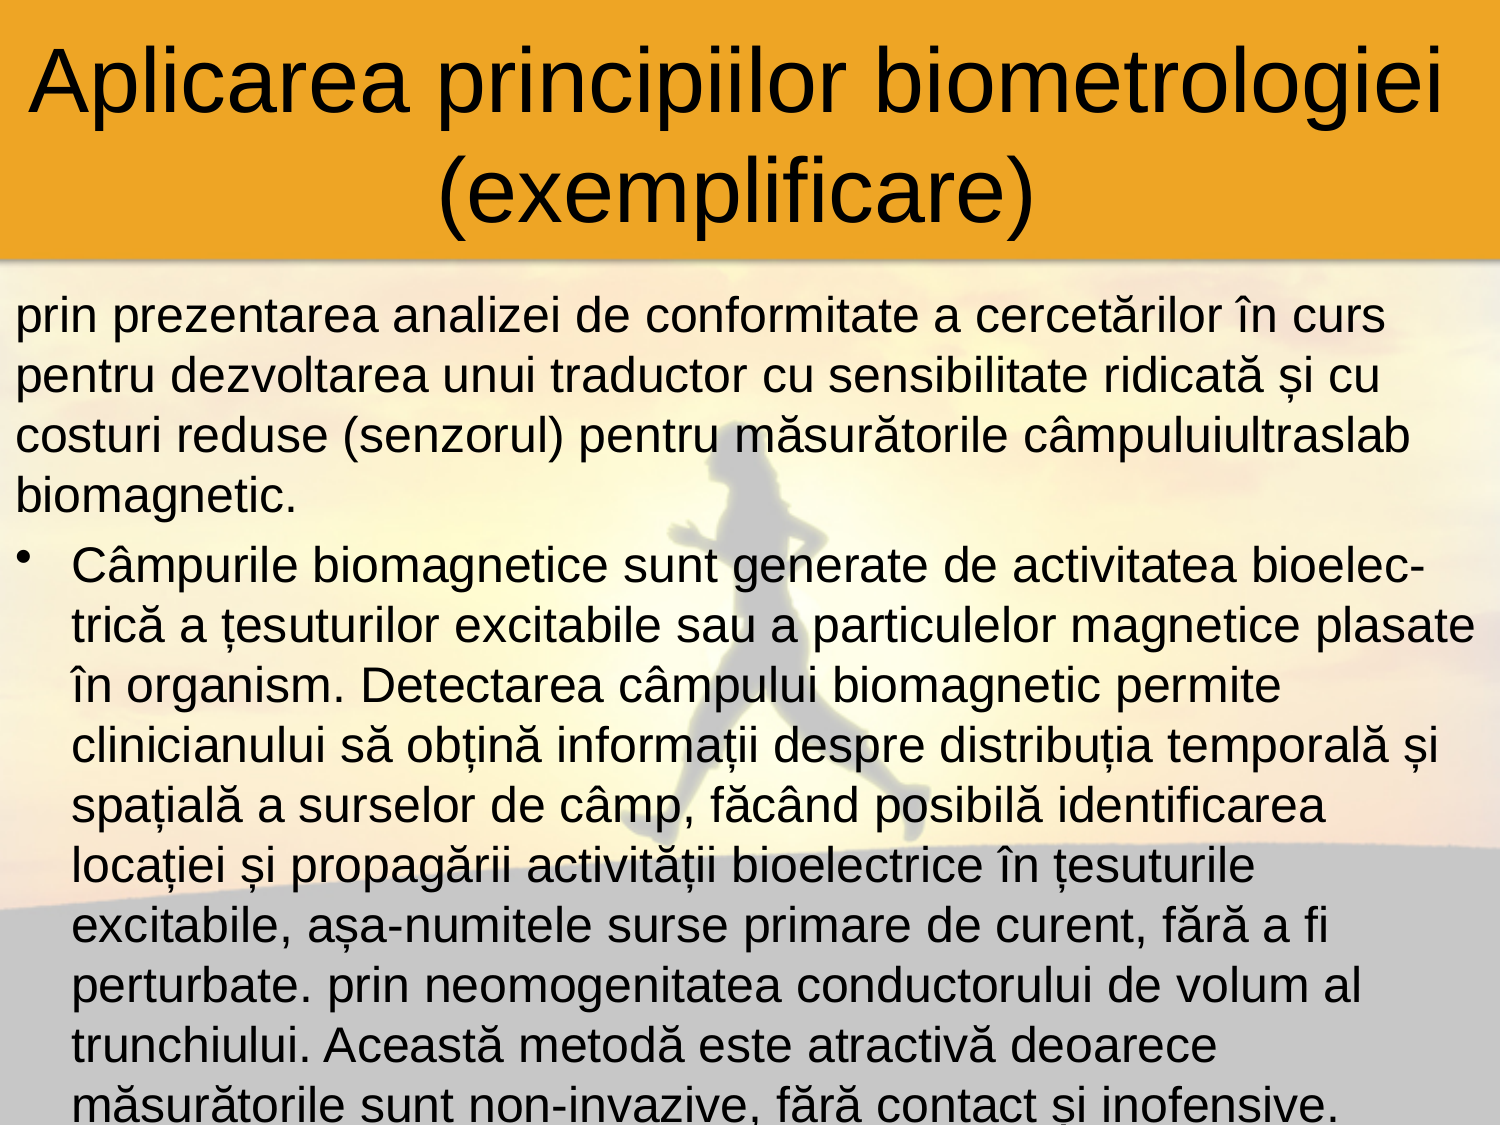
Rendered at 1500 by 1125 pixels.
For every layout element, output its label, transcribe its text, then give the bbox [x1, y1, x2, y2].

picture [0, 1018, 1500, 1125]
picture [0, 0, 1500, 275]
title Aplicarea principiilor biometrologiei (exemplificare) [12, 37, 1463, 225]
list prin prezentarea analizei de conformitate a cercetărilor în curs pentru dezvoltarea unui traductor cu sensibilitate ridicată și cu costuri reduse (senzorul) pentru măsurătorile câmpuluiultraslab biomagnetic. Câmpurile biomagnetice sunt generate de activitatea bioelec-trică a țesuturilor excitabile sau a particulelor magnetice plasate în organism. Detectarea câmpului biomagnetic permite clinicianului să obțină informații despre distribuția temporală și spațială a surselor de câmp, făcând posibilă identificarea locației și propagării activității bioelectrice în țesuturile excitabile, așa-numitele surse primare de curent, fără a fi perturbate. prin neomogenitatea conductorului de volum al trunchiului. Această metodă este atractivă deoarece măsurătorile sunt non-invazive, fără contact și inofensive. [0, 275, 1500, 1018]
